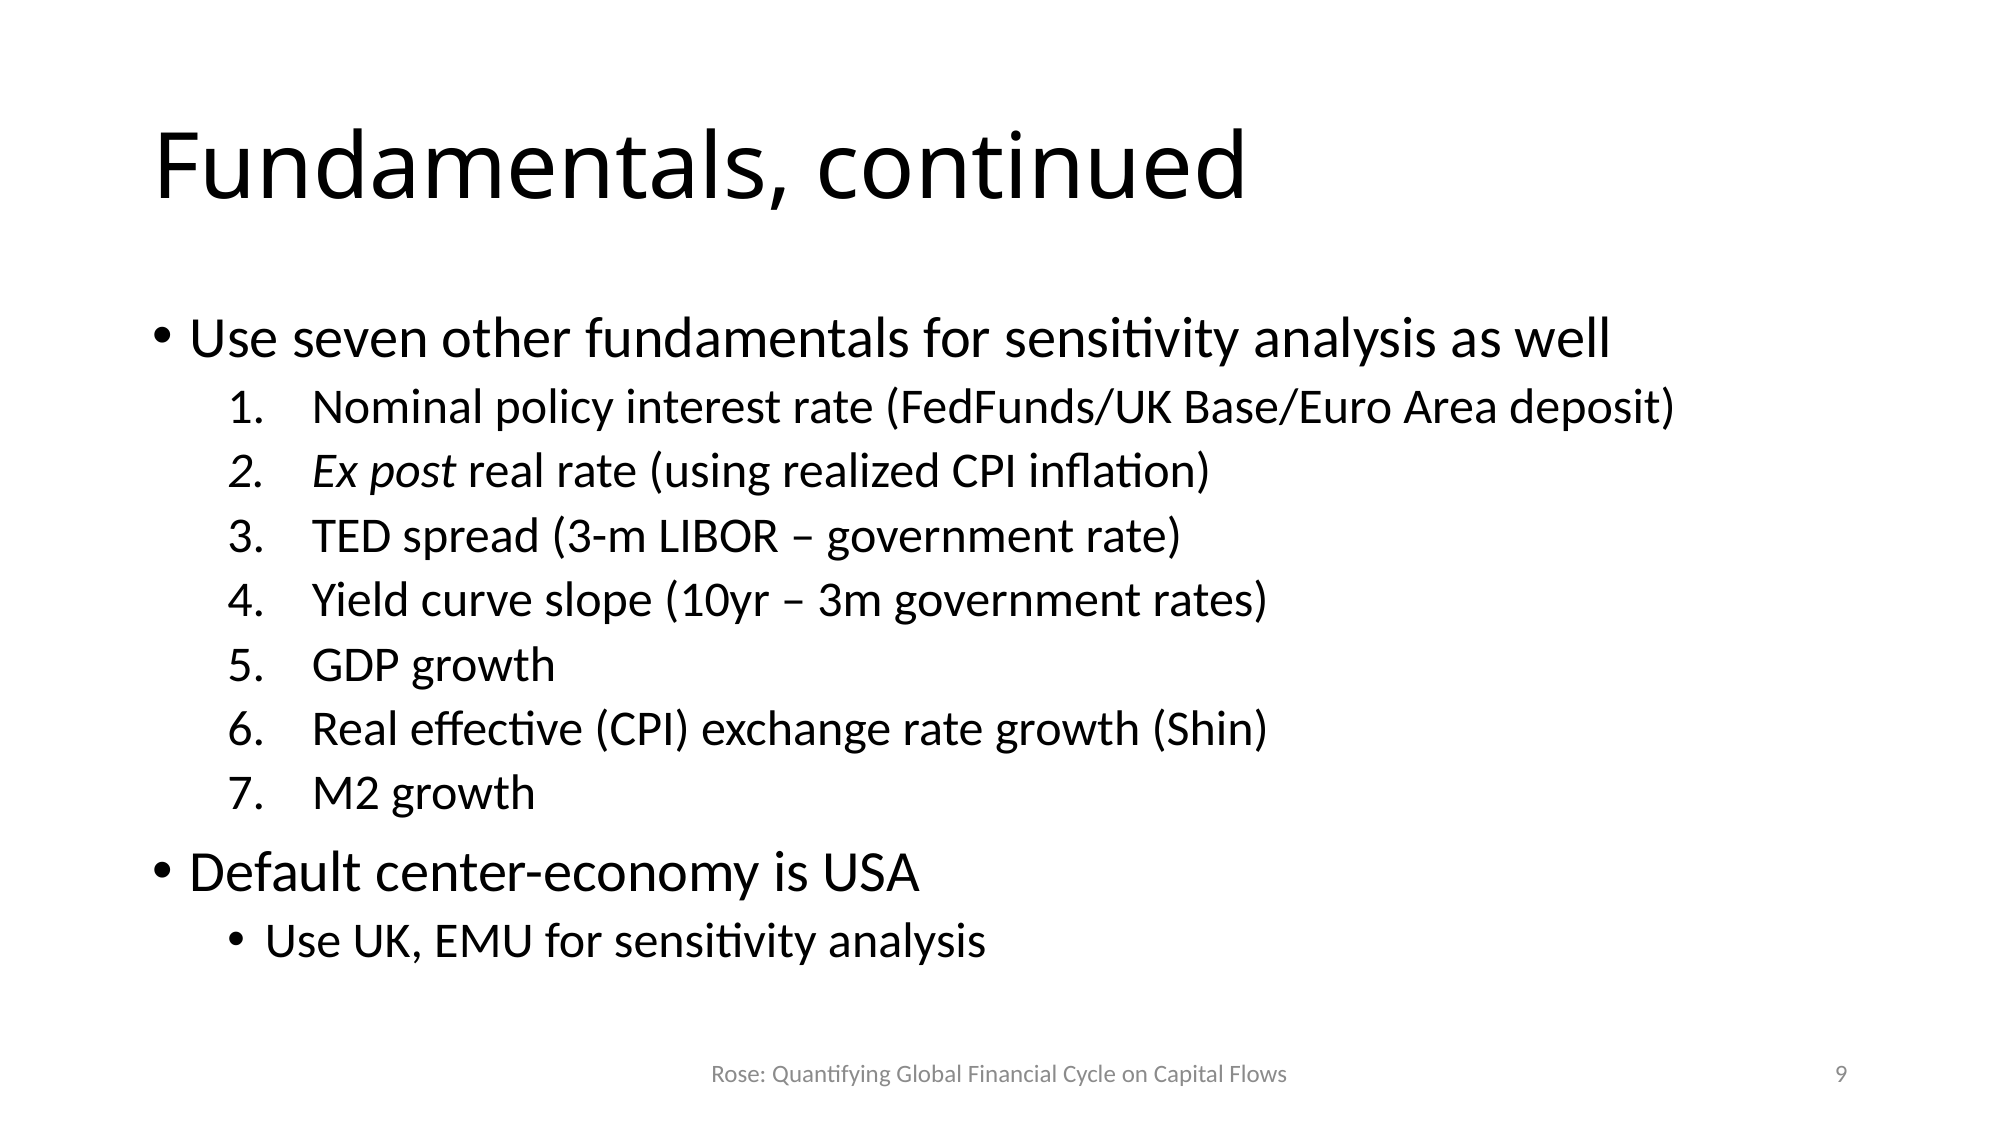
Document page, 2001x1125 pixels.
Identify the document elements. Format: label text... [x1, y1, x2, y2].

footer Rose: Quantifying Global Financial Cycle on Capital Flows [662, 1042, 1338, 1103]
list Use seven other fundamentals for sensitivity analysis as well Nominal policy interest rate (FedFunds/UK Base/Euro Area deposit) Ex post real rate (using realized CPI inflation) TED spread (3-m LIBOR – government rate) Yield curve slope (10yr – 3m government rates) GDP growth Real effective (CPI) exchange rate growth (Shin) M2 growth Default center-economy is USA Use UK, EMU for sensitivity analysis [137, 299, 1863, 1014]
slide_number 9 [1412, 1042, 1863, 1103]
title Fundamentals, continued [137, 59, 1863, 278]
